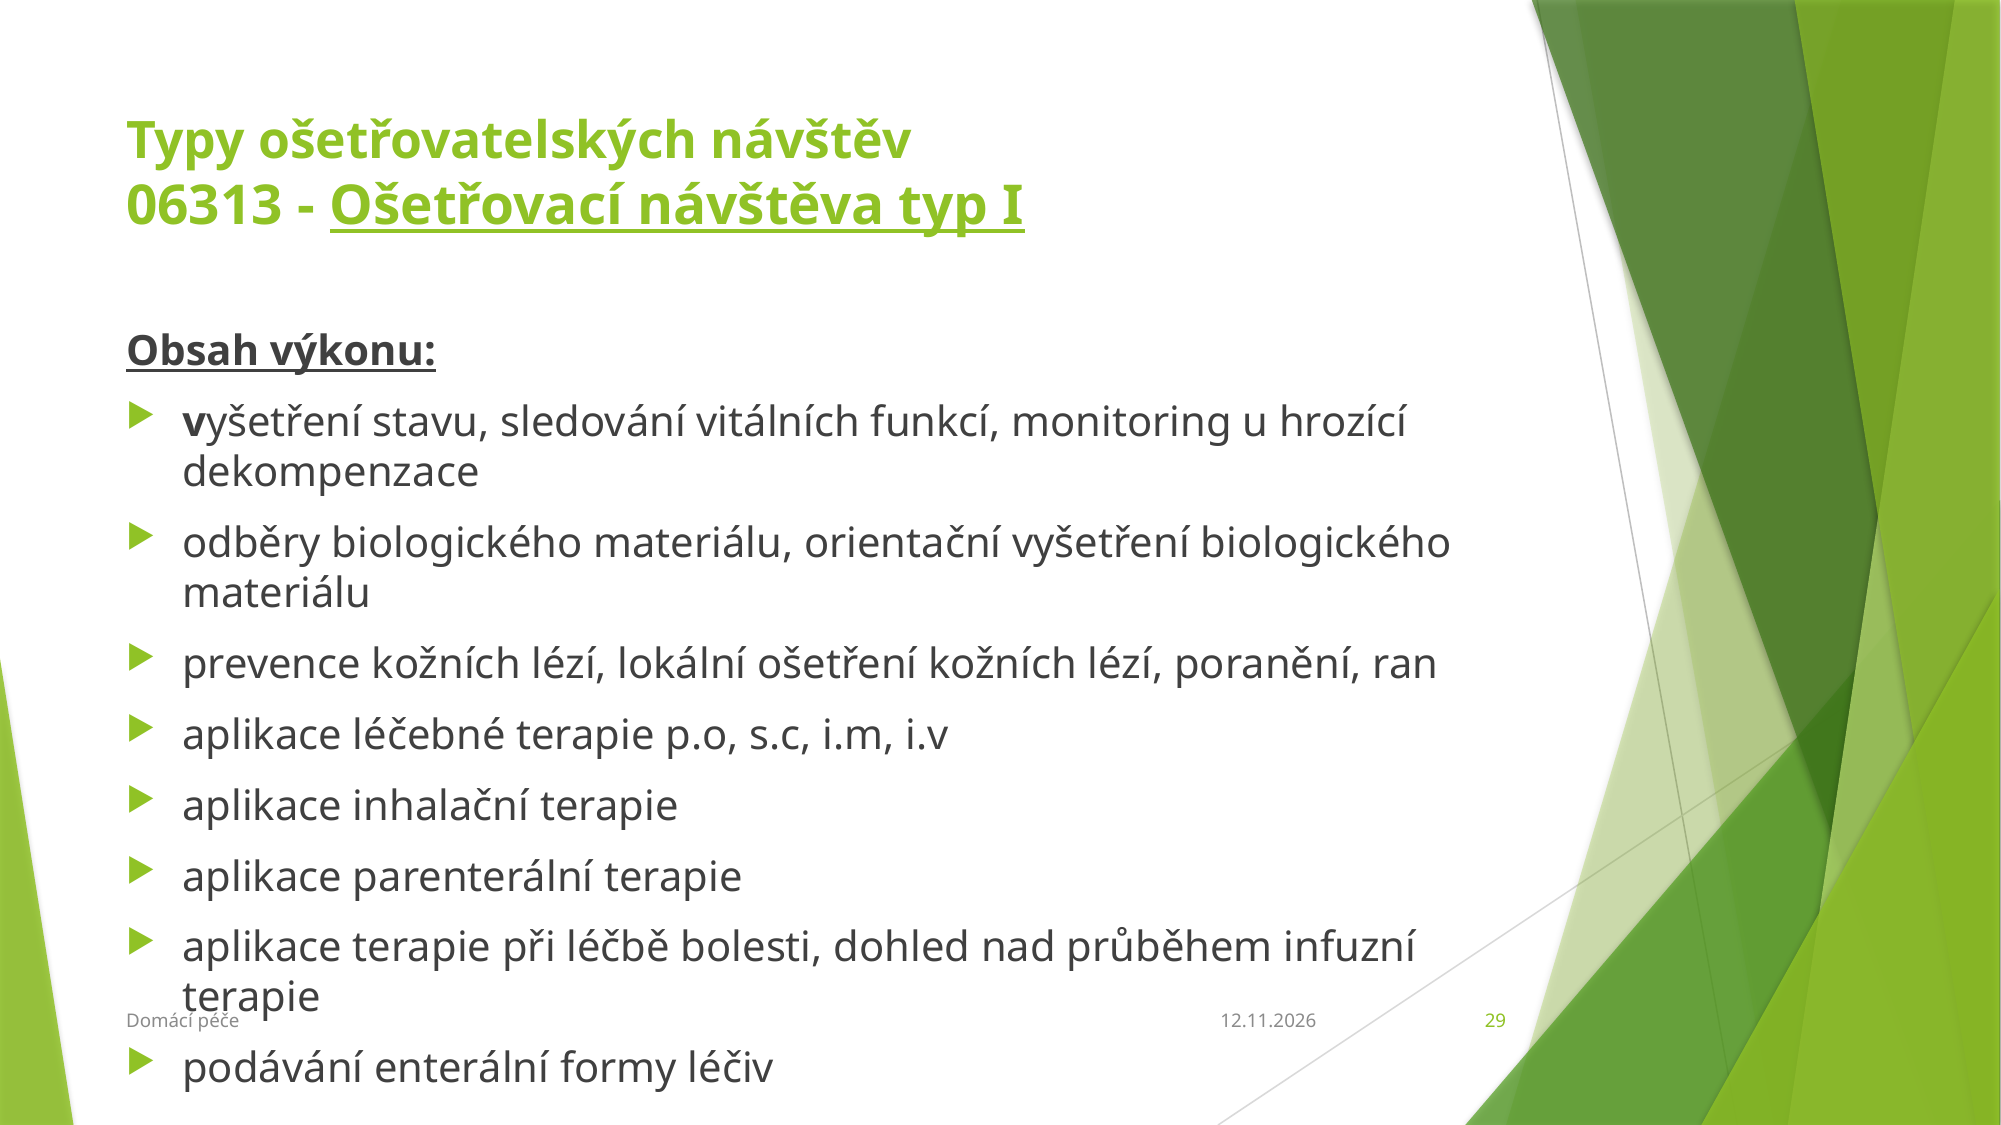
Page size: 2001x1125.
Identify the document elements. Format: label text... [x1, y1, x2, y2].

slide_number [1181, 991, 1332, 1051]
list Obsah výkonu: vyšetření stavu, sledování vitálních funkcí, monitoring u hrozící dekompenzace odběry biologického materiálu, orientační vyšetření biologického materiálu prevence kožních lézí, lokální ošetření kožních lézí, poranění, ran aplikace léčebné terapie p.o, s.c, i.m, i.v aplikace inhalační terapie aplikace parenterální terapie aplikace terapie při léčbě bolesti, dohled nad průběhem infuzní terapie podávání enterální formy léčiv [111, 316, 1522, 1091]
footer Domácí péče [111, 991, 1145, 1051]
title Typy ošetřovatelských návštěv 06313 - Ošetřovací návštěva typ I [111, 99, 1522, 316]
slide_number 29 [1409, 991, 1522, 1051]
